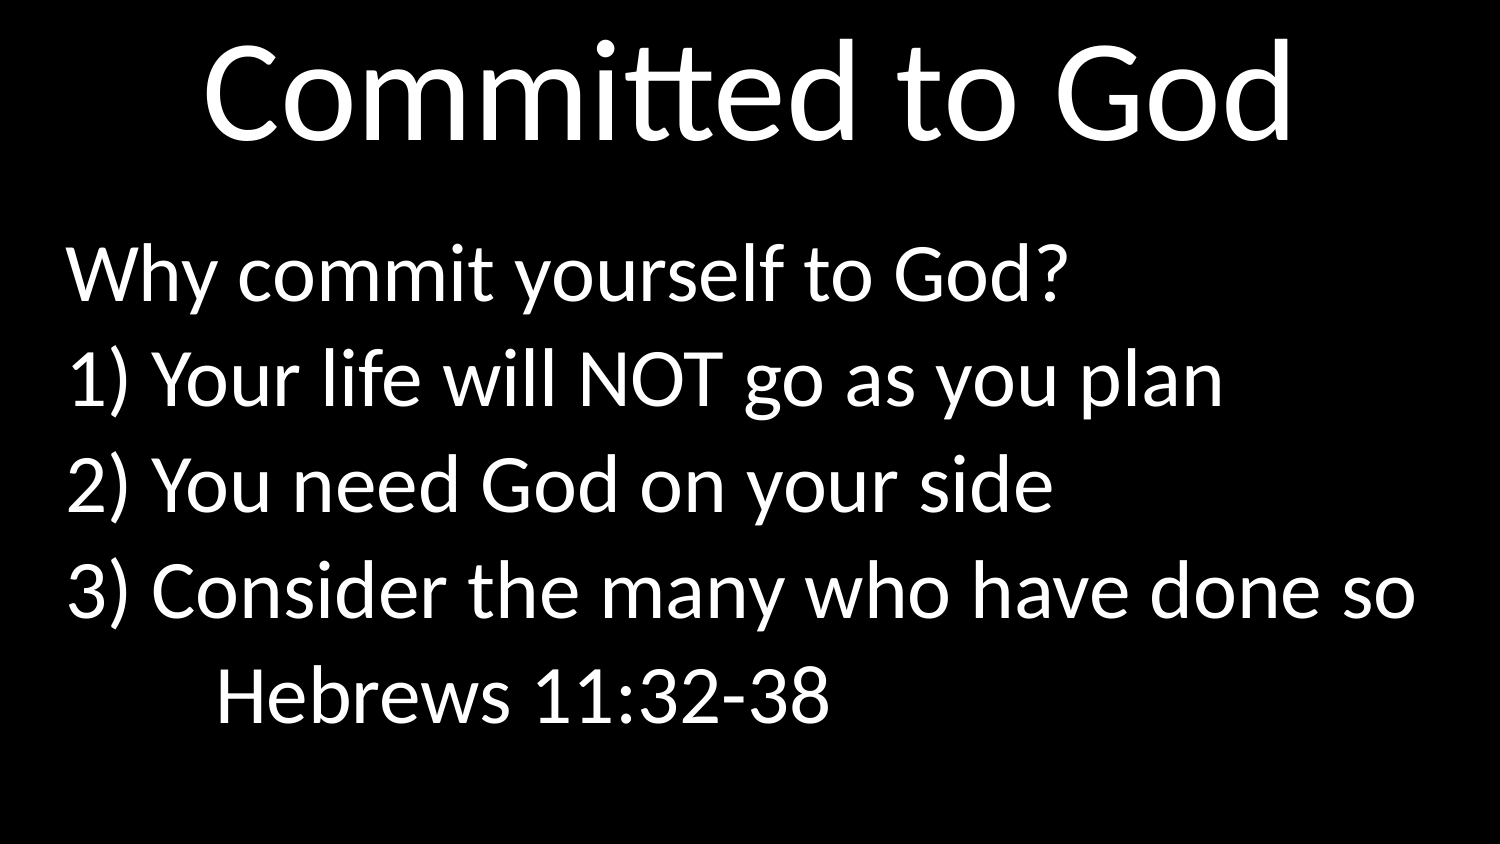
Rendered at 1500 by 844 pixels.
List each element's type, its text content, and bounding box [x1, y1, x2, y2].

title Committed to God [1, 3, 1500, 183]
list Why commit yourself to God? 1) Your life will NOT go as you plan 2) You need God on your side 3) Consider the many who have done so Hebrews 11:32-38 [50, 221, 1463, 810]
